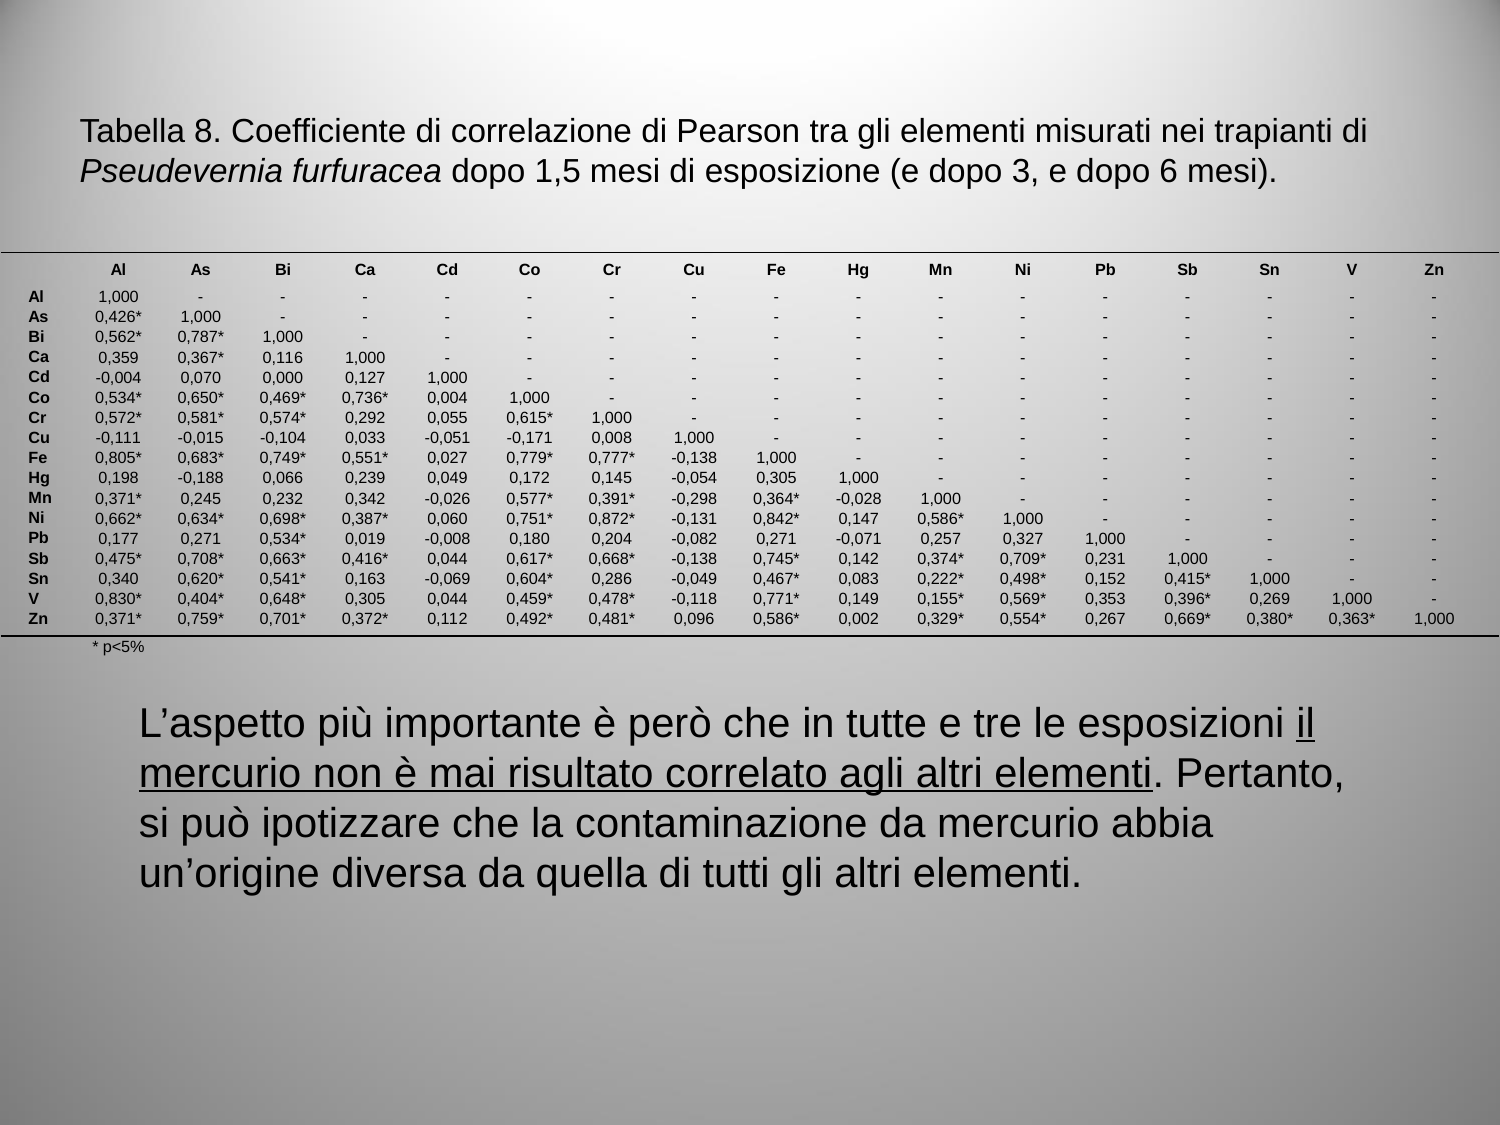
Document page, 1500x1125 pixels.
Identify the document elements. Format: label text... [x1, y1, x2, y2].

text_box L’aspetto più importante è però che in tutte e tre le esposizioni il mercurio non è mai risultato correlato agli altri elementi. Pertanto, si può ipotizzare che la contaminazione da mercurio abbia un’origine diversa da quella di tutti gli altri elementi. [123, 688, 1400, 904]
text_box Tabella 8. Coefficiente di correlazione di Pearson tra gli elementi misurati nei trapianti di Pseudevernia furfuracea dopo 1,5 mesi di esposizione (e dopo 3, e dopo 6 mesi). [64, 101, 1436, 197]
picture [0, 0, 1500, 1125]
